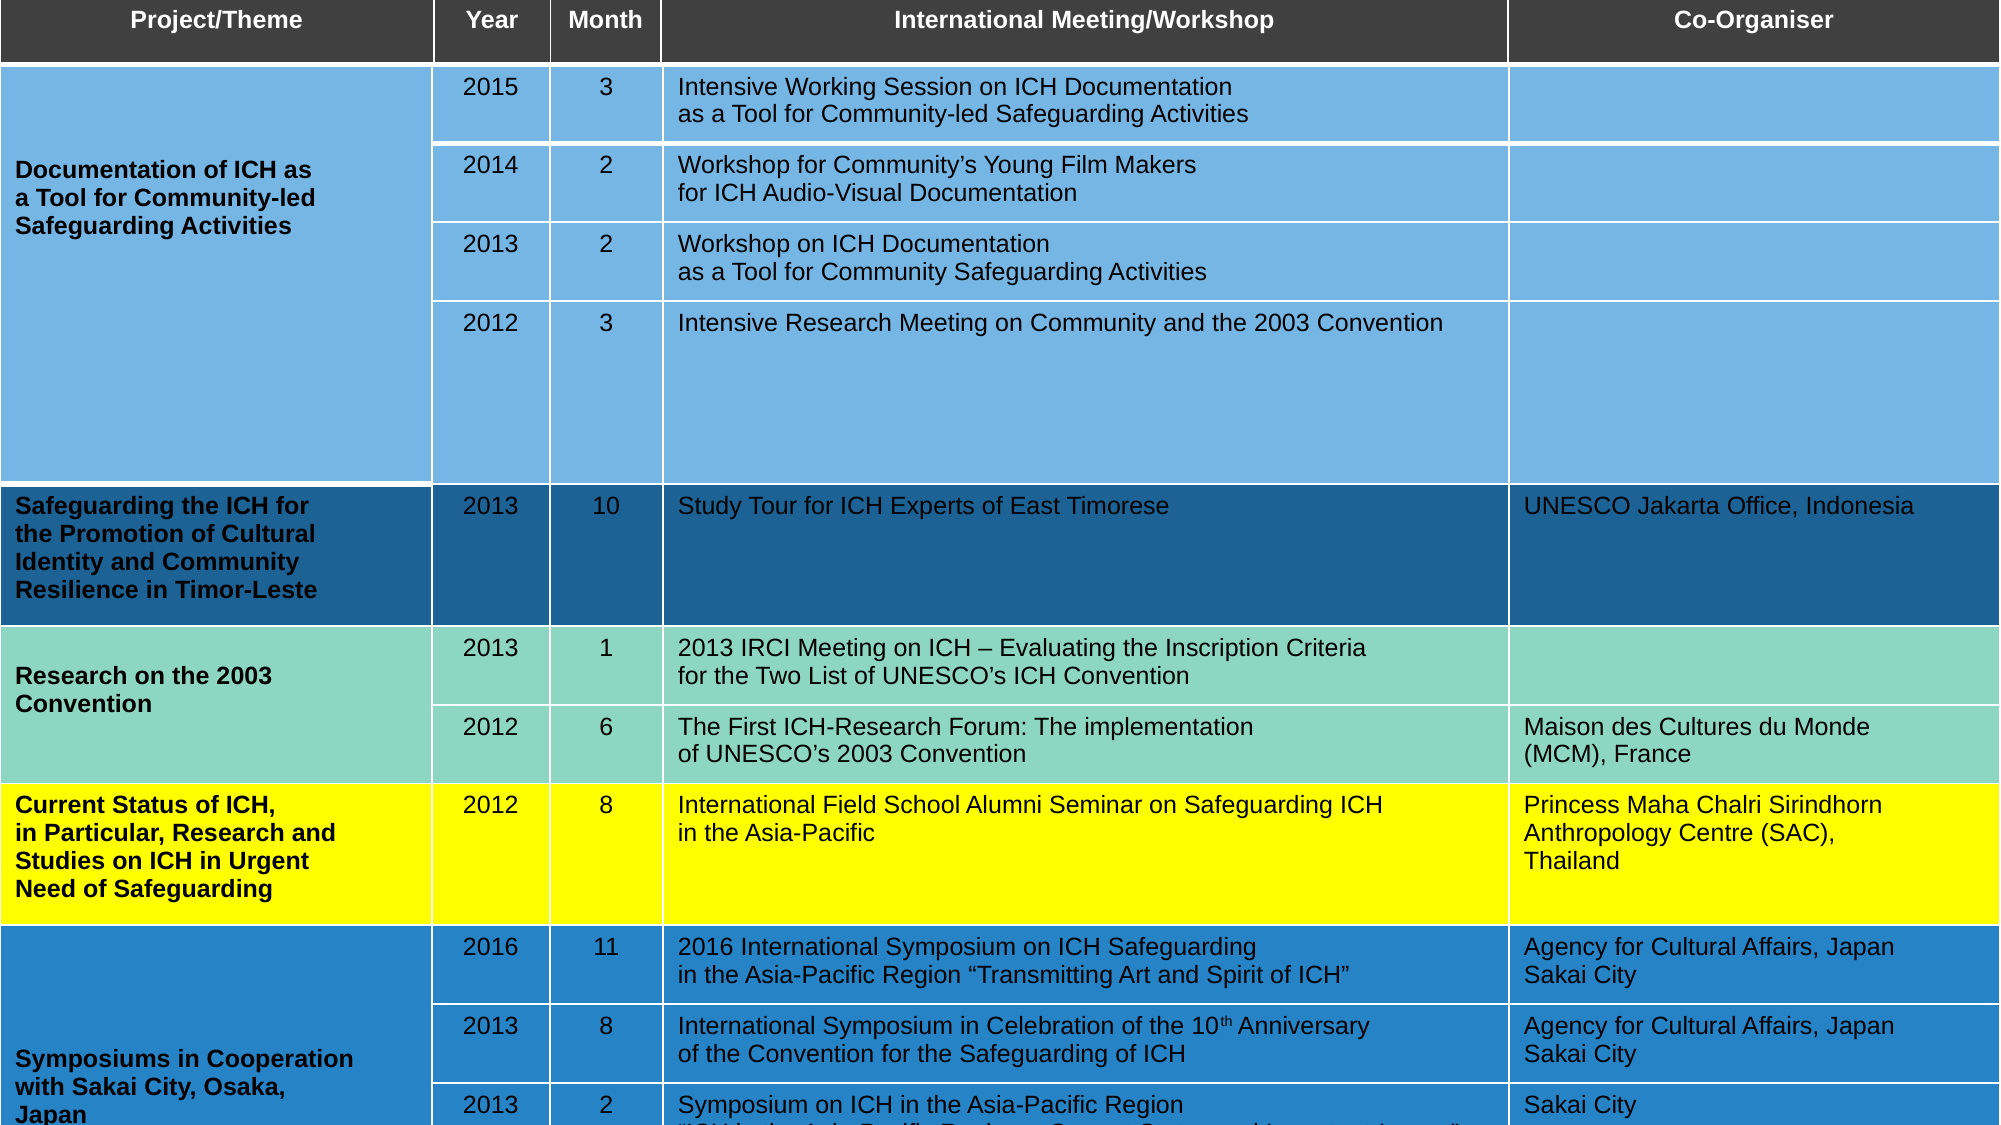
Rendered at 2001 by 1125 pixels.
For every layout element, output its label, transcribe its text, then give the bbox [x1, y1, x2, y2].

table_cell 2013 [433, 1005, 549, 1082]
table_cell [1510, 223, 1999, 300]
table_cell 10 [551, 485, 662, 625]
table_cell 1 [551, 627, 662, 704]
table_cell [1510, 627, 1999, 704]
table_cell 2013 [433, 627, 549, 704]
table_cell 2014 [433, 146, 549, 221]
table_header 3 [551, 67, 662, 141]
table_cell 2012 [433, 784, 549, 924]
table_cell Research on the 2003 Convention [1, 627, 431, 783]
table_cell Workshop for Community’s Young Film Makers for ICH Audio-Visual Documentation [664, 146, 1508, 221]
table_cell 2016 [433, 926, 549, 1003]
table_cell International Field School Alumni Seminar on Safeguarding ICH in the Asia-Pacific [664, 784, 1508, 924]
table_header Co-Organiser [1509, 0, 1999, 62]
table_header Month [551, 0, 660, 62]
table_cell [1510, 146, 1999, 221]
table_cell 2013 [433, 1084, 549, 1125]
table_cell 2013 IRCI Meeting on ICH – Evaluating the Inscription Criteria for the Two List of UNESCO’s ICH Convention [664, 627, 1508, 704]
table_cell 6 [551, 706, 662, 783]
table_cell 11 [551, 926, 662, 1003]
table_cell 2016 International Symposium on ICH Safeguarding in the Asia-Pacific Region “Transmitting Art and Spirit of ICH” [664, 926, 1508, 1003]
table_cell 2012 [433, 302, 549, 483]
table_cell Safeguarding the ICH for the Promotion of Cultural Identity and Community Resilience in Timor-Leste [1, 487, 431, 625]
table_cell 2013 [433, 223, 549, 300]
table_cell 2 [551, 1084, 662, 1125]
table_cell 2012 [433, 706, 549, 783]
table_cell Sakai City [1510, 1084, 1999, 1125]
table_cell 8 [551, 1005, 662, 1082]
table_header International Meeting/Workshop [662, 0, 1507, 62]
table_header Documentation of ICH as a Tool for Community-led Safeguarding Activities [1, 67, 431, 481]
table_cell Workshop on ICH Documentation as a Tool for Community Safeguarding Activities [664, 223, 1508, 300]
table_cell Princess Maha Chalri Sirindhorn Anthropology Centre (SAC), Thailand [1510, 784, 1999, 924]
table_cell Symposium on ICH in the Asia-Pacific Region “ICH in the Asia-Pacific Region - Current Status and Important Issues” [664, 1084, 1508, 1125]
table_header Year [435, 0, 550, 62]
table_cell 3 [551, 302, 662, 483]
table_header Intensive Working Session on ICH Documentation as a Tool for Community-led Safeguarding Activities [664, 67, 1508, 141]
table_cell Study Tour for ICH Experts of East Timorese [664, 485, 1508, 625]
table_cell Maison des Cultures du Monde (MCM), France [1510, 706, 1999, 783]
table_cell 8 [551, 784, 662, 924]
table_header Project/Theme [1, 0, 433, 62]
table_cell 2013 [433, 485, 549, 625]
table_header [1510, 67, 1999, 141]
table_cell Agency for Cultural Affairs, Japan Sakai City [1510, 1005, 1999, 1082]
table_cell International Symposium in Celebration of the 10th Anniversary of the Convention for the Safeguarding of ICH [664, 1005, 1508, 1082]
table_cell 2 [551, 146, 662, 221]
table_cell Agency for Cultural Affairs, Japan Sakai City [1510, 926, 1999, 1003]
table_cell The First ICH-Research Forum: The implementation of UNESCO’s 2003 Convention [664, 706, 1508, 783]
table_cell 2 [551, 223, 662, 300]
table_cell UNESCO Jakarta Office, Indonesia [1510, 485, 1999, 625]
table_header 2015 [433, 67, 549, 141]
table_cell [1510, 302, 1999, 483]
table_cell Symposiums in Cooperation with Sakai City, Osaka, Japan [1, 926, 431, 1125]
table_cell Current Status of ICH, in Particular, Research and Studies on ICH in Urgent Need of Safeguarding [1, 784, 431, 924]
table_cell Intensive Research Meeting on Community and the 2003 Convention [664, 302, 1508, 483]
